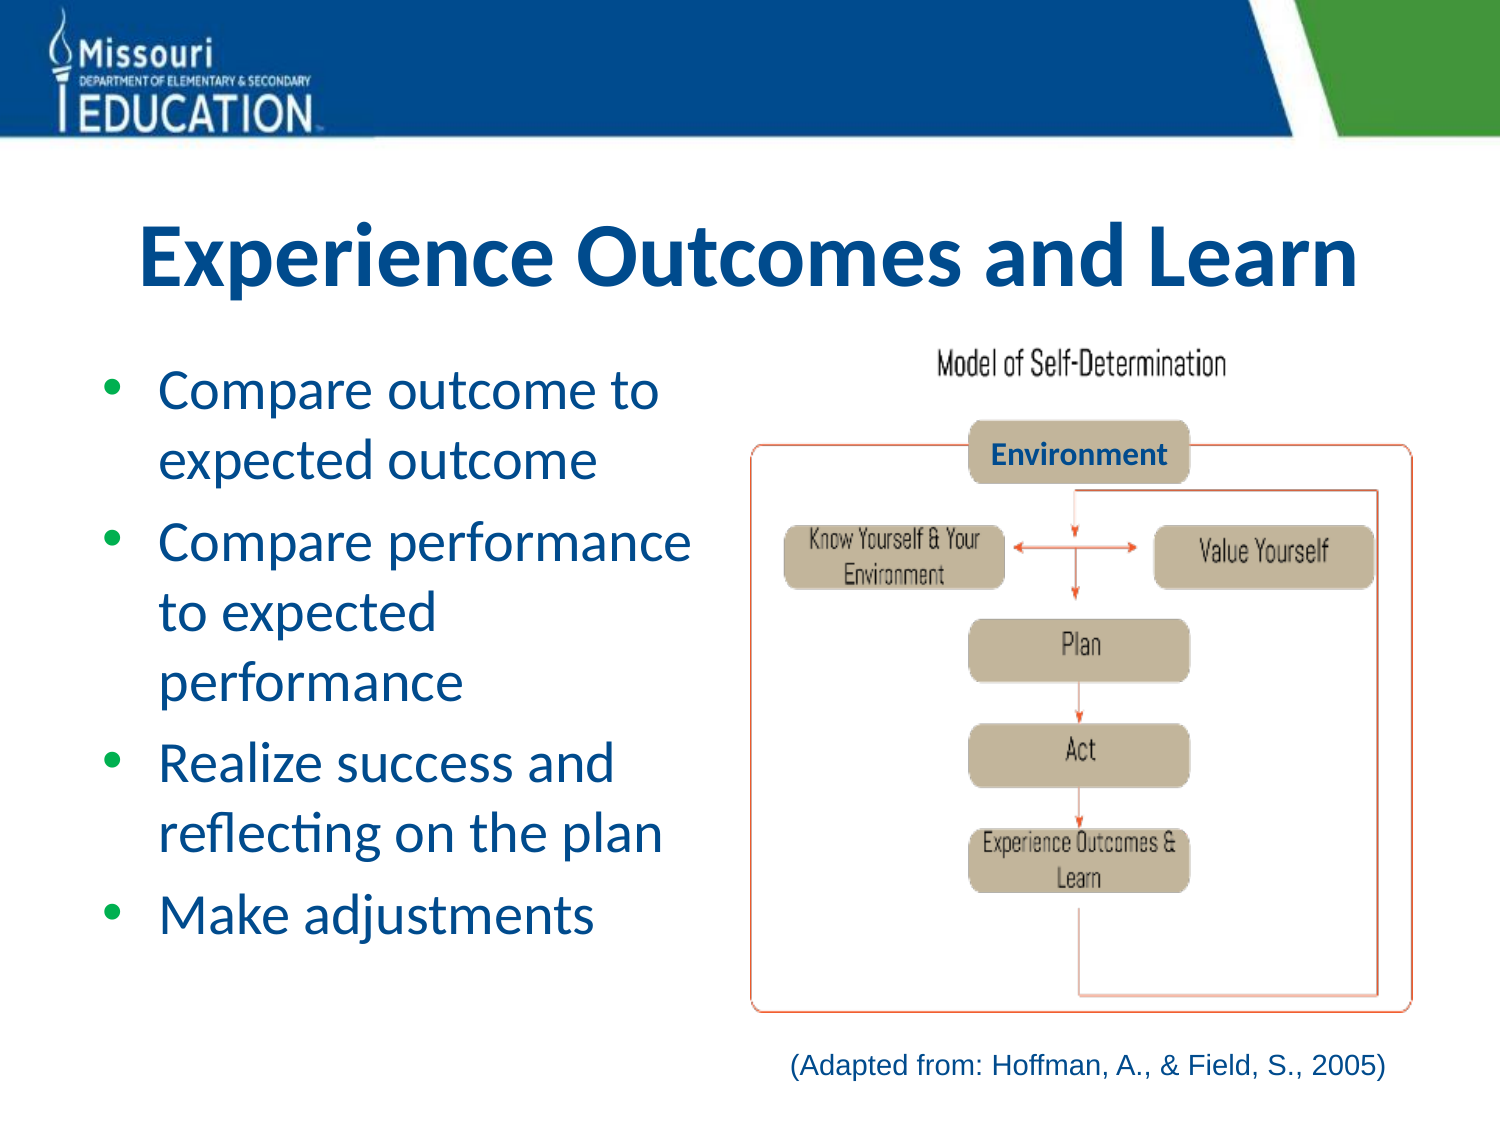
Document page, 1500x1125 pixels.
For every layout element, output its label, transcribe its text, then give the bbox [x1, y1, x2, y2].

list Compare outcome to expected outcome Compare performance to expected performance Realize success and reflecting on the plan Make adjustments [87, 343, 748, 1013]
title Experience Outcomes and Learn [87, 162, 1413, 338]
text_box (Adapted from: Hoffman, A., & Field, S., 2005) [774, 1038, 1413, 1090]
picture [0, 0, 1500, 1125]
